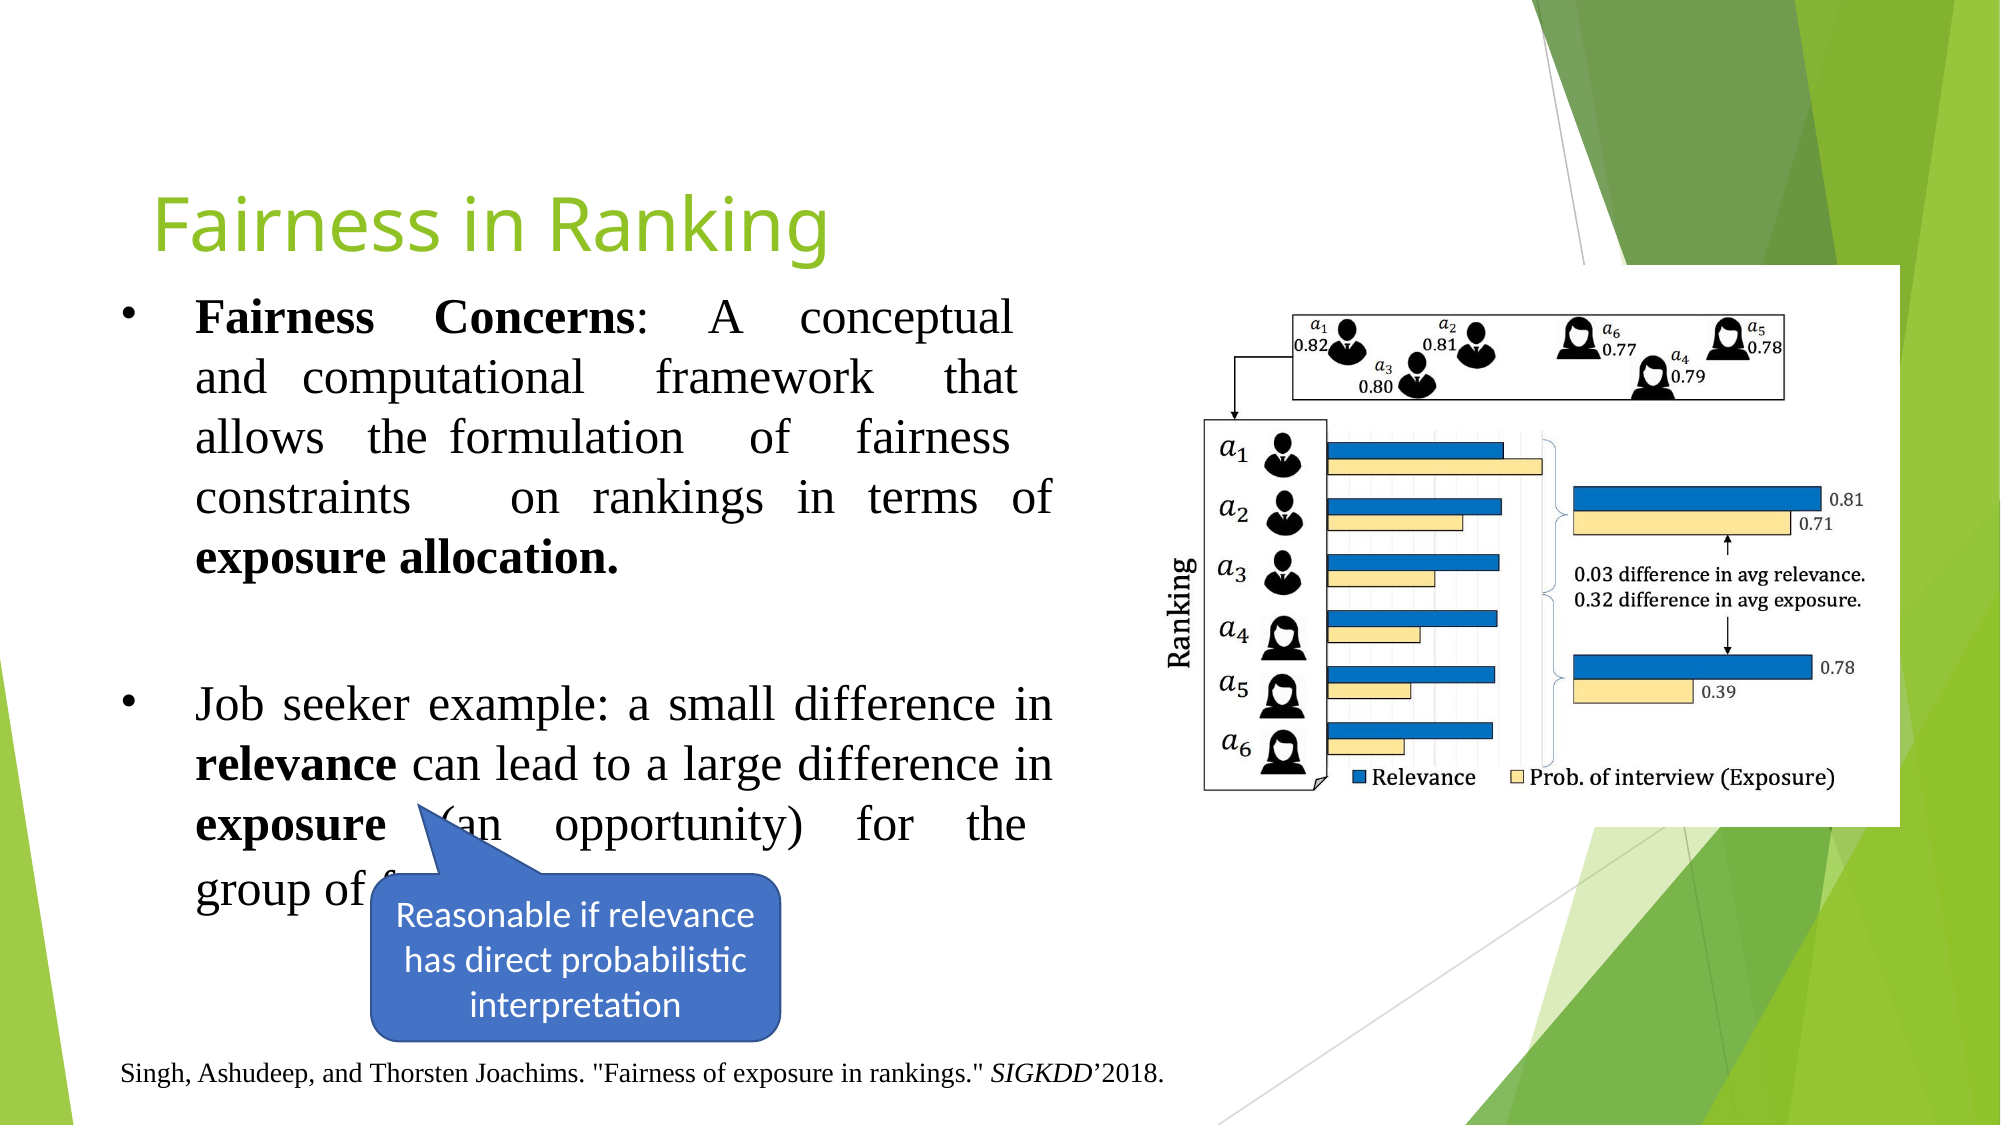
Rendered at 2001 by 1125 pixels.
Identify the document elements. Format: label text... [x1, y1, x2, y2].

text_box Fairness Concerns: A conceptual and computational framework that allows the formulation of fairness constraints on rankings in terms of exposure allocation. Job seeker example: a small difference in relevance can lead to a large difference in exposure (an opportunity) for the group of females. [117, 283, 1054, 917]
slide_number 44 [1575, 1035, 1776, 1125]
text_box Reasonable if relevance has direct probabilistic interpretation [370, 803, 782, 1043]
text_box Singh, Ashudeep, and Thorsten Joachims. "Fairness of exposure in rankings." SIGKDD’2018. [117, 1054, 1170, 1089]
text_box [1114, 265, 1900, 827]
title Fairness in Ranking [148, 133, 2000, 362]
